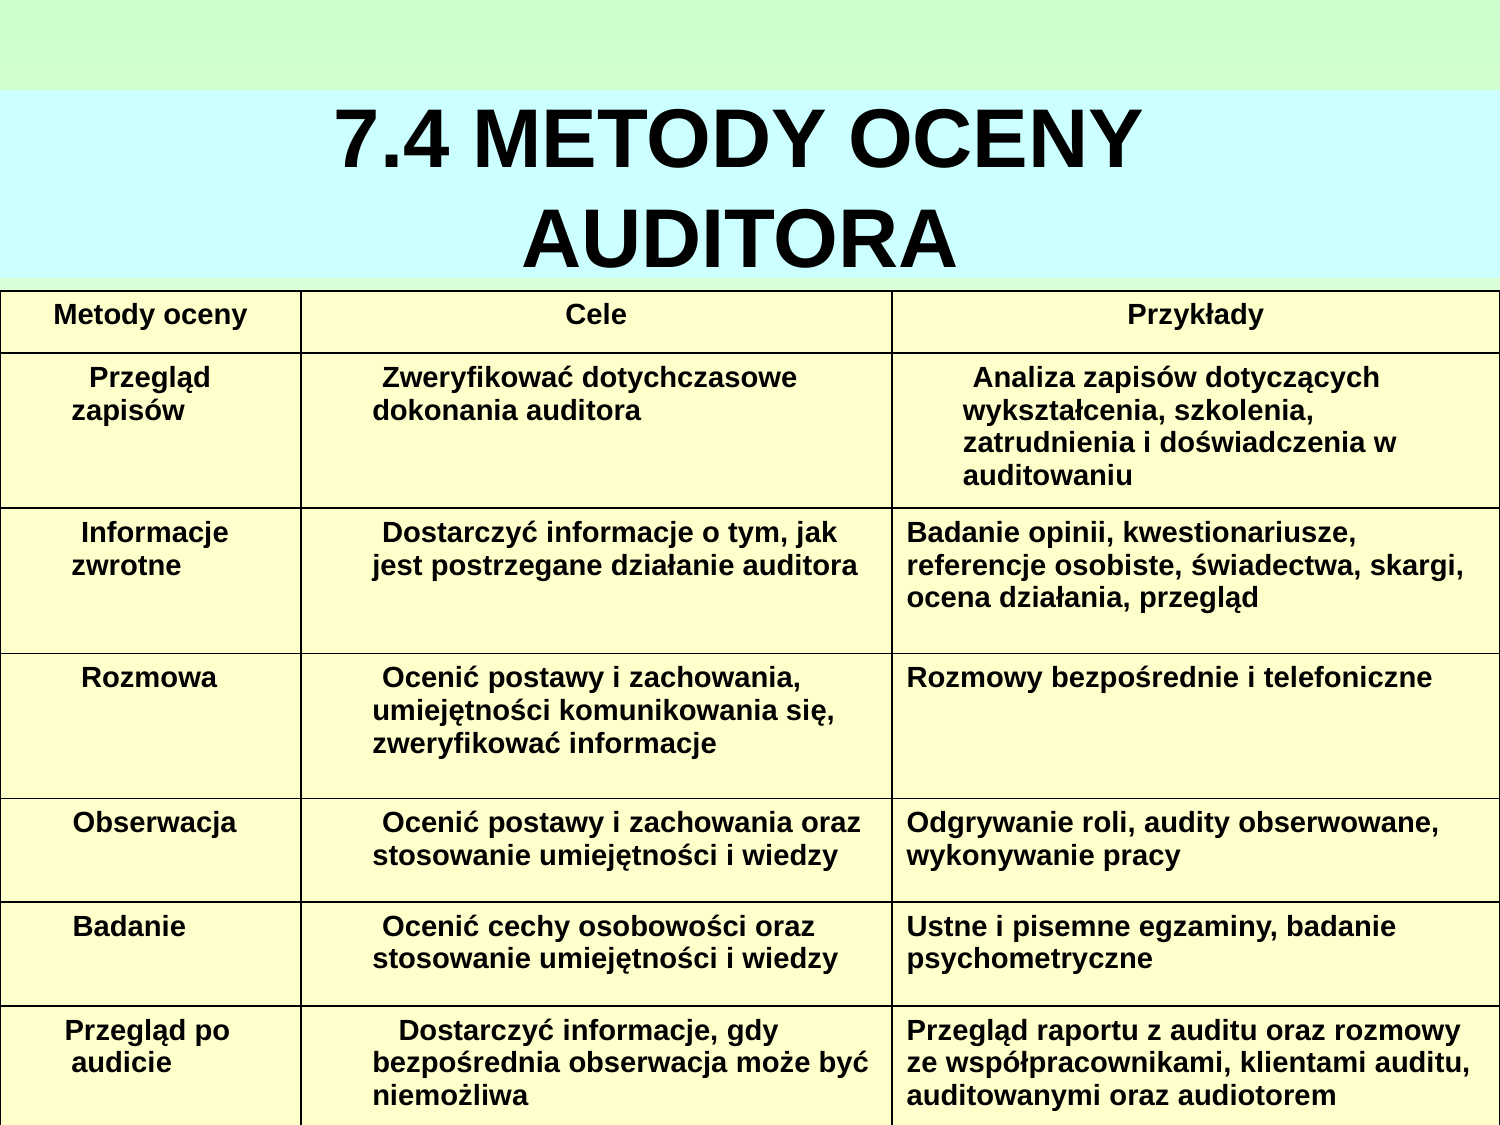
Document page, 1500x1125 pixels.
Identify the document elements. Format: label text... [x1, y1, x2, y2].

table_cell Ocenić postawy i zachowania oraz stosowanie umiejętności i wiedzy [302, 799, 891, 901]
table_cell Analiza zapisów dotyczących wykształcenia, szkolenia, zatrudnienia i doświadczenia w auditowaniu [893, 354, 1499, 507]
table_cell Odgrywanie roli, audity obserwowane, wykonywanie pracy [893, 799, 1499, 901]
table_cell Rozmowa [1, 654, 300, 798]
table_cell Obserwacja [1, 799, 300, 901]
table_cell Informacje zwrotne [1, 509, 300, 653]
table_cell Dostarczyć informacje o tym, jak jest postrzegane działanie auditora [302, 509, 891, 653]
table_header Przykłady [893, 292, 1499, 352]
table_cell Przegląd zapisów [1, 354, 300, 507]
table_cell Przegląd raportu z auditu oraz rozmowy ze współpracownikami, klientami auditu, auditowanymi oraz audiotorem [893, 1007, 1499, 1125]
table_cell Rozmowy bezpośrednie i telefoniczne [893, 654, 1499, 798]
table_cell Ustne i pisemne egzaminy, badanie psychometryczne [893, 903, 1499, 1005]
table_cell Dostarczyć informacje, gdy bezpośrednia obserwacja może być niemożliwa [302, 1007, 891, 1125]
table_cell Przegląd po audicie [1, 1007, 300, 1125]
table_cell Ocenić cechy osobowości oraz stosowanie umiejętności i wiedzy [302, 903, 891, 1005]
table_cell Zweryfikować dotychczasowe dokonania auditora [302, 354, 891, 507]
table_cell Badanie opinii, kwestionariusze, referencje osobiste, świadectwa, skargi, ocena działania, przegląd [893, 509, 1499, 653]
table_header Cele [302, 292, 891, 352]
title 7.4 METODY OCENY AUDITORA [0, 90, 1500, 278]
table_cell Ocenić postawy i zachowania, umiejętności komunikowania się, zweryfikować informacje [302, 654, 891, 798]
table_header Metody oceny [1, 292, 300, 352]
table_cell Badanie [1, 903, 300, 1005]
